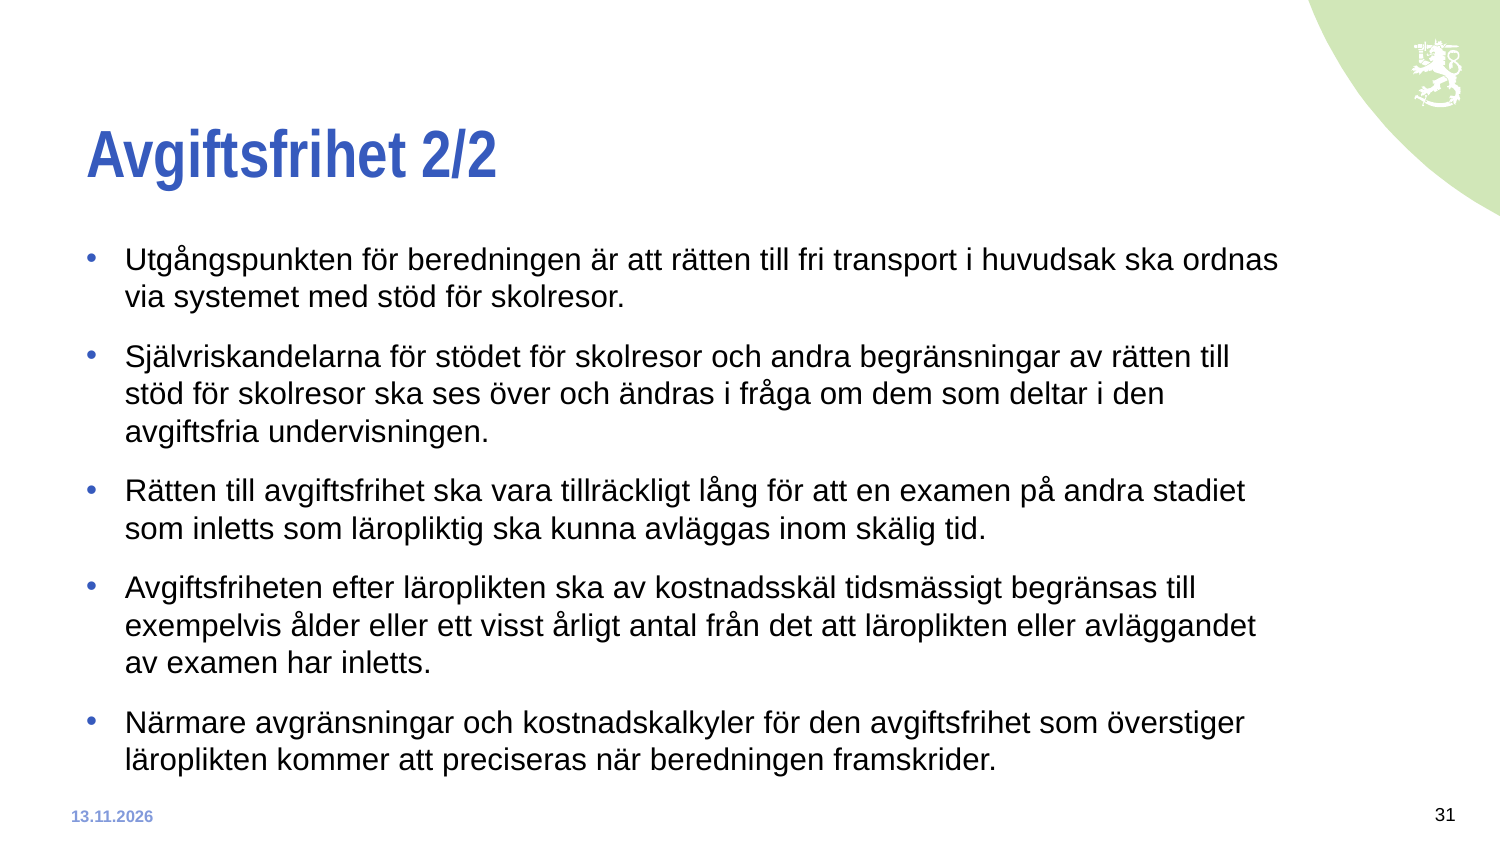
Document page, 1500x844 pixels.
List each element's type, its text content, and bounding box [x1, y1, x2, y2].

title Avgiftsfrihet 2/2 [70, 38, 1306, 199]
list Utgångspunkten för beredningen är att rätten till fri transport i huvudsak ska ordnas via systemet med stöd för skolresor. Självriskandelarna för stödet för skolresor och andra begränsningar av rätten till stöd för skolresor ska ses över och ändras i fråga om dem som deltar i den avgiftsfria undervisningen. Rätten till avgiftsfrihet ska vara tillräckligt lång för att en examen på andra stadiet som inletts som läropliktig ska kunna avläggas inom skälig tid. Avgiftsfriheten efter läroplikten ska av kostnadsskäl tidsmässigt begränsas till exempelvis ålder eller ett visst årligt antal från det att läroplikten eller avläggandet av examen har inletts. Närmare avgränsningar och kostnadskalkyler för den avgiftsfrihet som överstiger läroplikten kommer att preciseras när beredningen framskrider. [70, 231, 1306, 788]
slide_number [70, 799, 184, 833]
slide_number 31 [1420, 795, 1486, 828]
